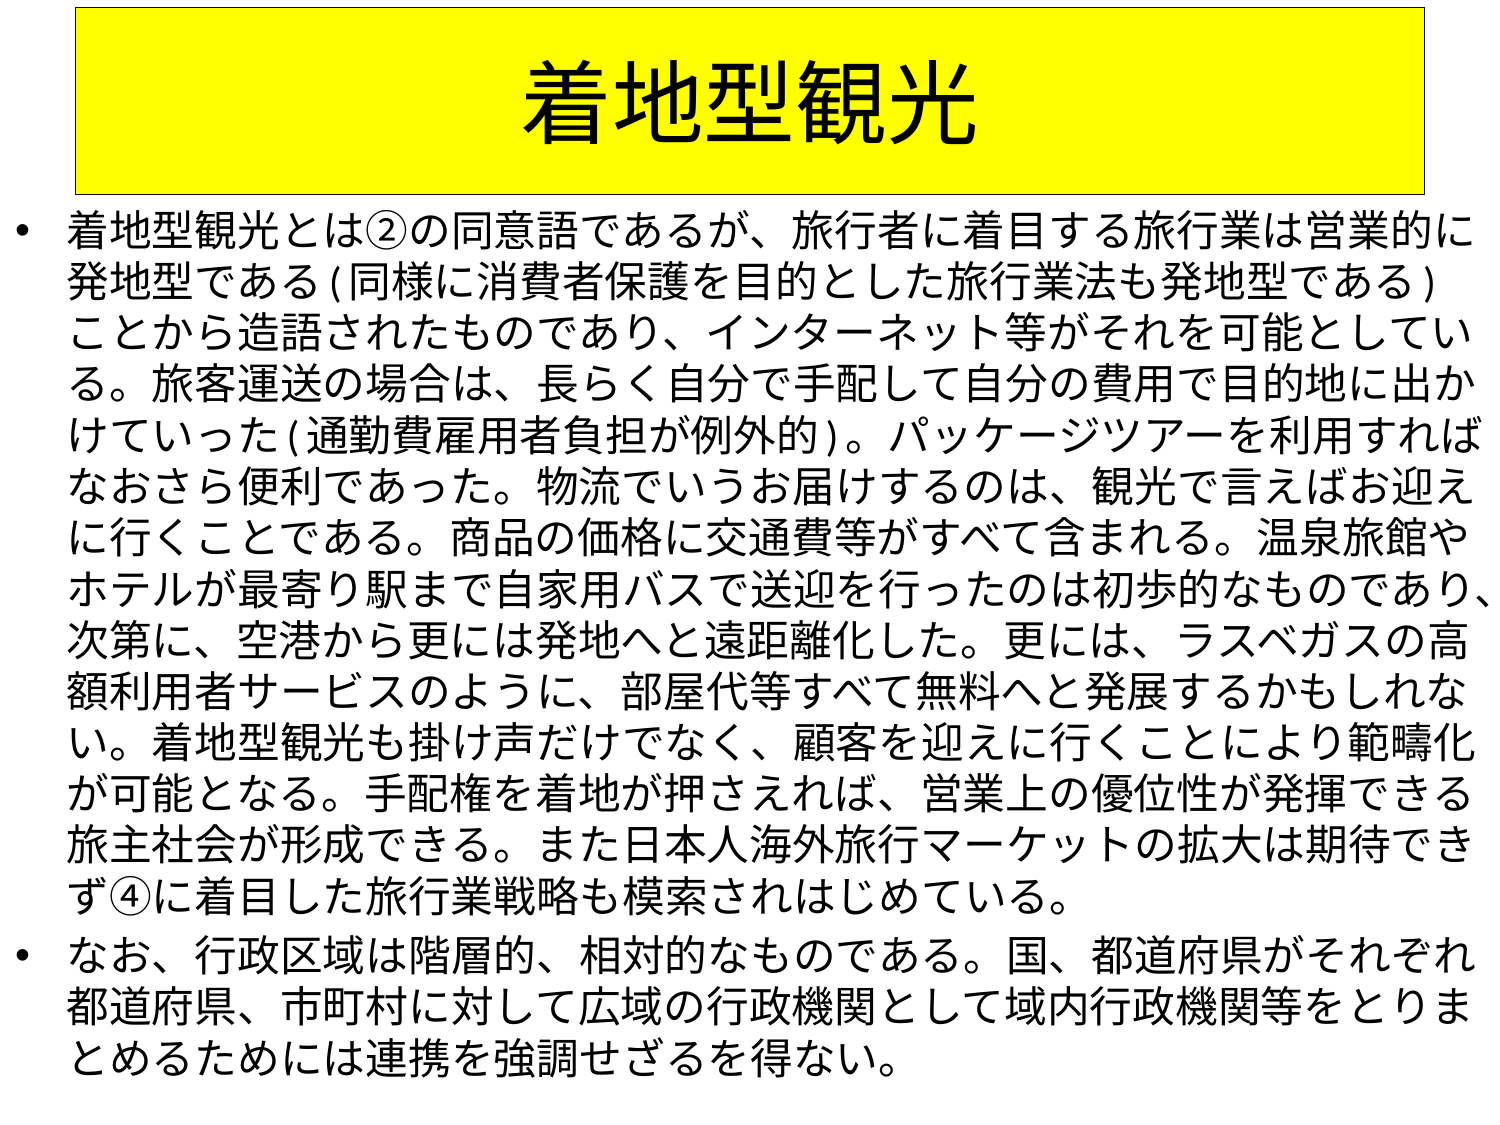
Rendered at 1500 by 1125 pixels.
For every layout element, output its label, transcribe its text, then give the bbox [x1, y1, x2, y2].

list 着地型観光とは②の同意語であるが、旅行者に着目する旅行業は営業的に発地型である(同様に消費者保護を目的とした旅行業法も発地型である)ことから造語されたものであり、インターネット等がそれを可能としている。旅客運送の場合は、長らく自分で手配して自分の費用で目的地に出かけていった(通勤費雇用者負担が例外的)。パッケージツアーを利用すればなおさら便利であった。物流でいうお届けするのは、観光で言えばお迎えに行くことである。商品の価格に交通費等がすべて含まれる。温泉旅館やホテルが最寄り駅まで自家用バスで送迎を行ったのは初歩的なものであり、次第に、空港から更には発地へと遠距離化した。更には、ラスベガスの高額利用者サービスのように、部屋代等すべて無料へと発展するかもしれない。着地型観光も掛け声だけでなく、顧客を迎えに行くことにより範疇化が可能となる。手配権を着地が押さえれば、営業上の優位性が発揮できる旅主社会が形成できる。また日本人海外旅行マーケットの拡大は期待できず④に着目した旅行業戦略も模索されはじめている。 なお、行政区域は階層的、相対的なものである。国、都道府県がそれぞれ都道府県、市町村に対して広域の行政機関として域内行政機関等をとりまとめるためには連携を強調せざるを得ない。 [0, 196, 1500, 1125]
title 着地型観光 [75, 7, 1425, 195]
